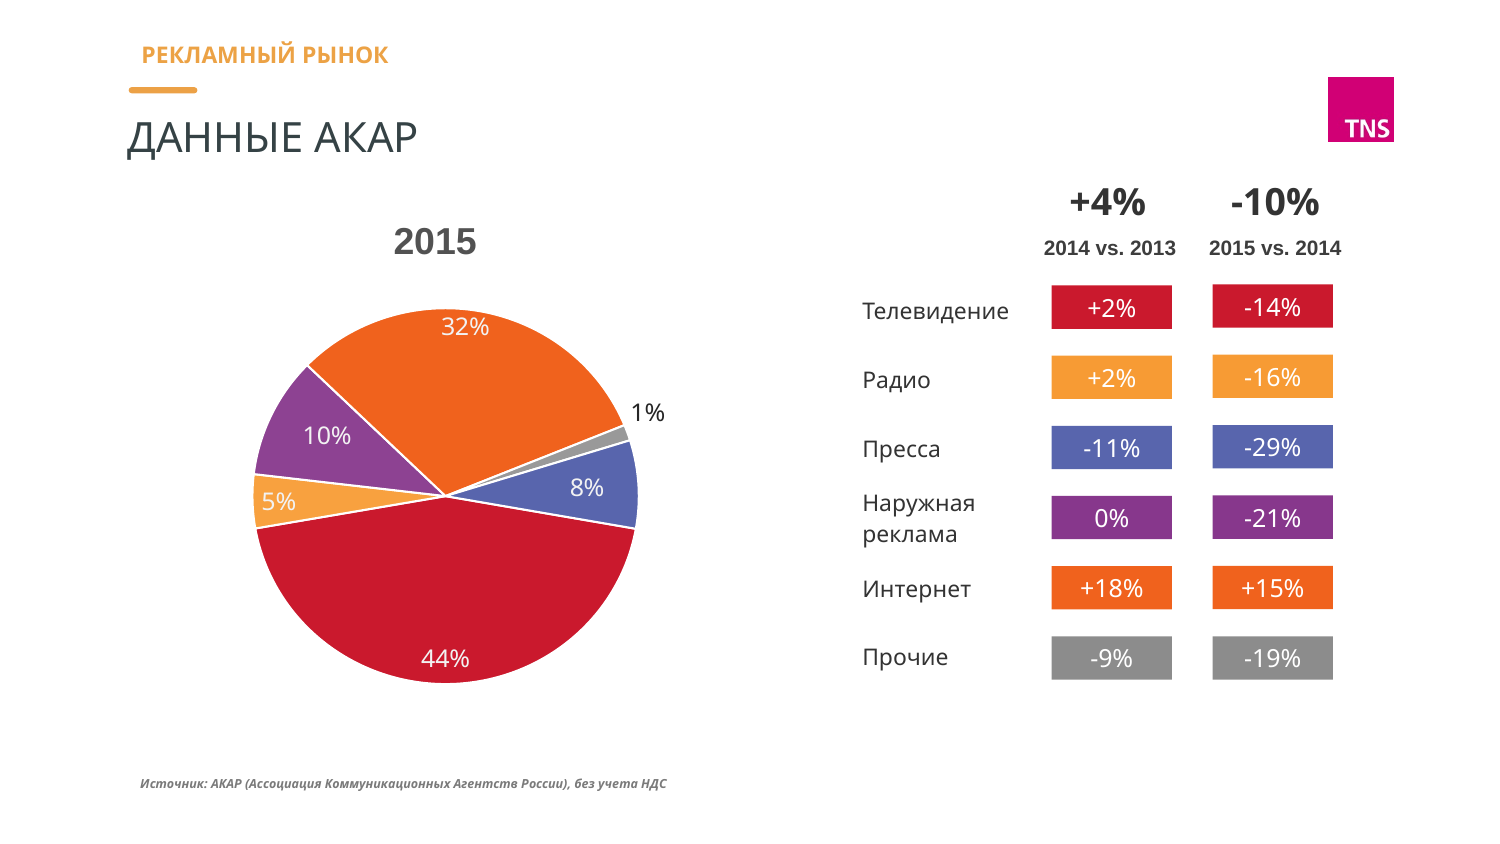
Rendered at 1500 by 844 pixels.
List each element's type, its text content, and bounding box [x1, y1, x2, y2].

table_header Телевидение [861, 276, 1052, 345]
text_box +15% [1211, 564, 1335, 611]
text_box -9% [1052, 634, 1174, 682]
text_box +2% [1052, 283, 1174, 331]
table_cell Радио [861, 345, 1052, 414]
list Источник: АКАР (Ассоциация Коммуникационных Агентств России), без учета НДС [131, 722, 1296, 795]
chart [131, 269, 748, 719]
text_box -10% 2015 vs. 2014 [1204, 170, 1372, 267]
list ДАННЫЕ АКАР [119, 107, 1204, 173]
text_box +18% [1050, 564, 1174, 611]
text_box -21% [1211, 493, 1335, 541]
text_box +4% 2014 vs. 2013 [1011, 170, 1204, 267]
table_cell Прочие [861, 622, 1052, 691]
text_box +2% [1052, 354, 1174, 401]
text_box -14% [1211, 282, 1335, 330]
text_box 2015 [231, 209, 639, 268]
text_box -11% [1052, 424, 1174, 471]
text_box 0% [1052, 494, 1174, 541]
text_box -29% [1211, 423, 1335, 470]
table_cell Пресса [861, 414, 1052, 483]
table_cell Интернет [861, 553, 1052, 622]
picture [1328, 77, 1394, 142]
text_box -16% [1211, 353, 1335, 400]
table_cell Наружная реклама [861, 483, 1052, 553]
text_box -19% [1211, 634, 1335, 682]
